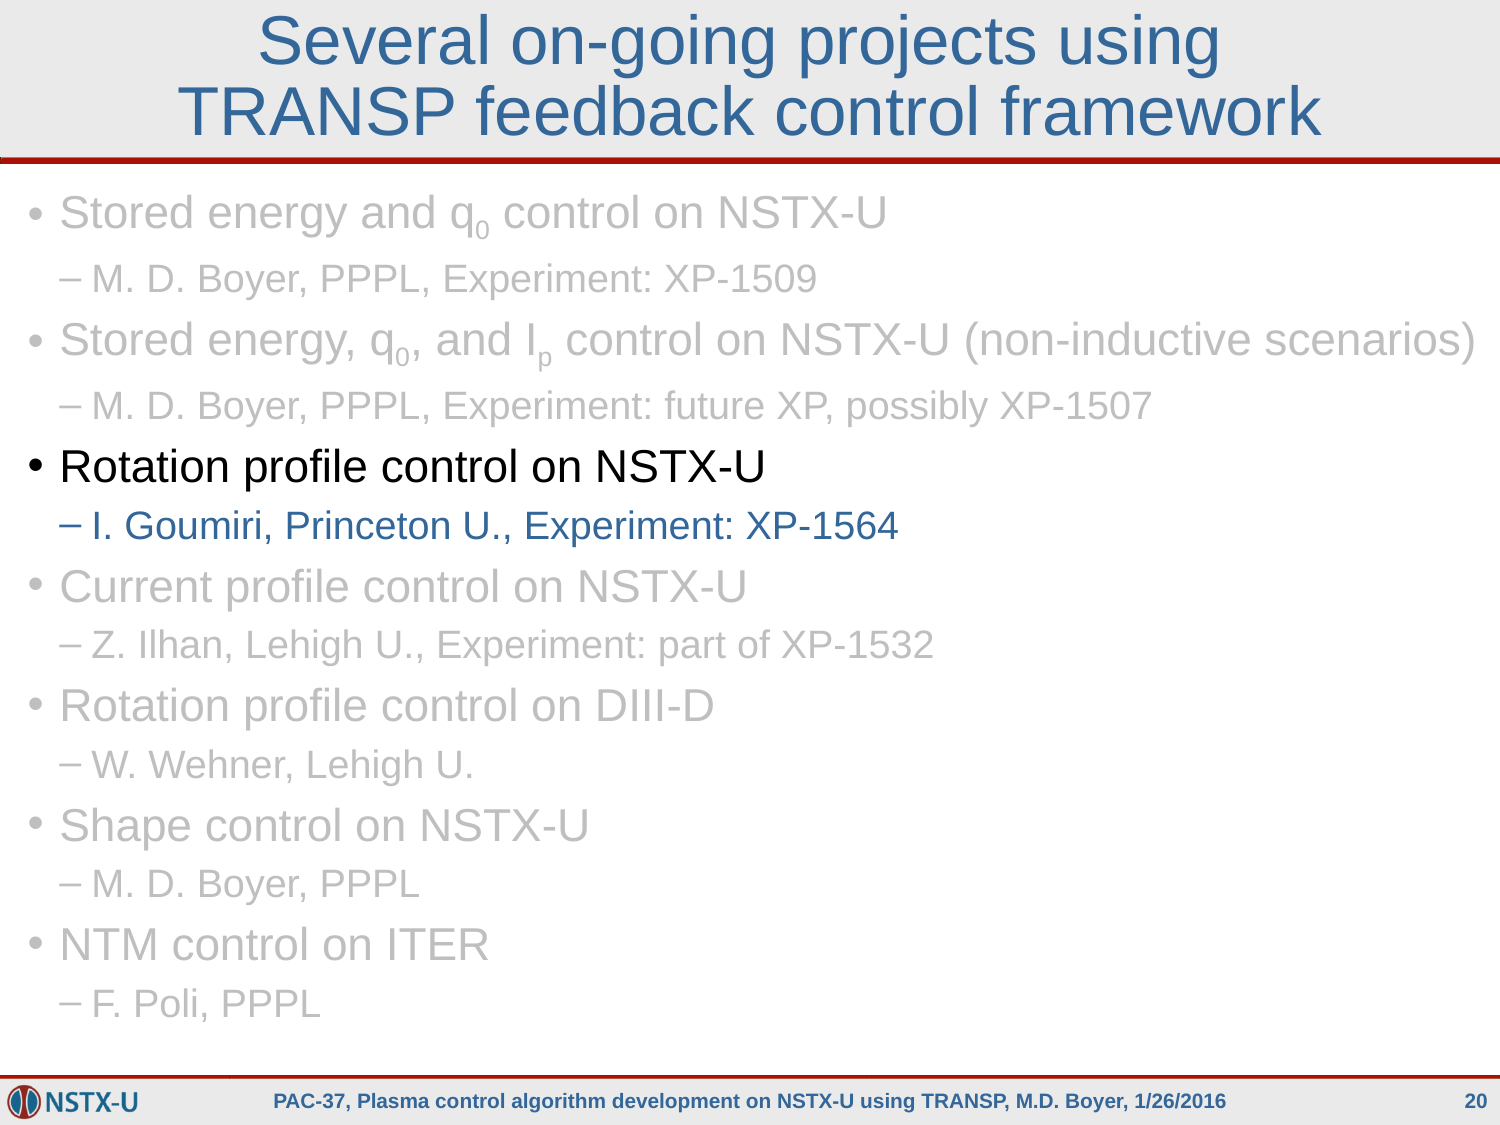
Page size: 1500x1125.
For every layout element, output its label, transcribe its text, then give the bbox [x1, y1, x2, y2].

list Stored energy and q0 control on NSTX-U M. D. Boyer, PPPL, Experiment: XP-1509 Stored energy, q0, and Ip control on NSTX-U (non-inductive scenarios) M. D. Boyer, PPPL, Experiment: future XP, possibly XP-1507 Rotation profile control on NSTX-U I. Goumiri, Princeton U., Experiment: XP-1564 Current profile control on NSTX-U Z. Ilhan, Lehigh U., Experiment: part of XP-1532 Rotation profile control on DIII-D W. Wehner, Lehigh U. Shape control on NSTX-U M. D. Boyer, PPPL NTM control on ITER F. Poli, PPPL [12, 174, 1500, 1089]
picture [0, 158, 1500, 164]
picture [0, 1075, 1500, 1125]
title Several on-going projects using TRANSP feedback control framework [0, 0, 1500, 158]
